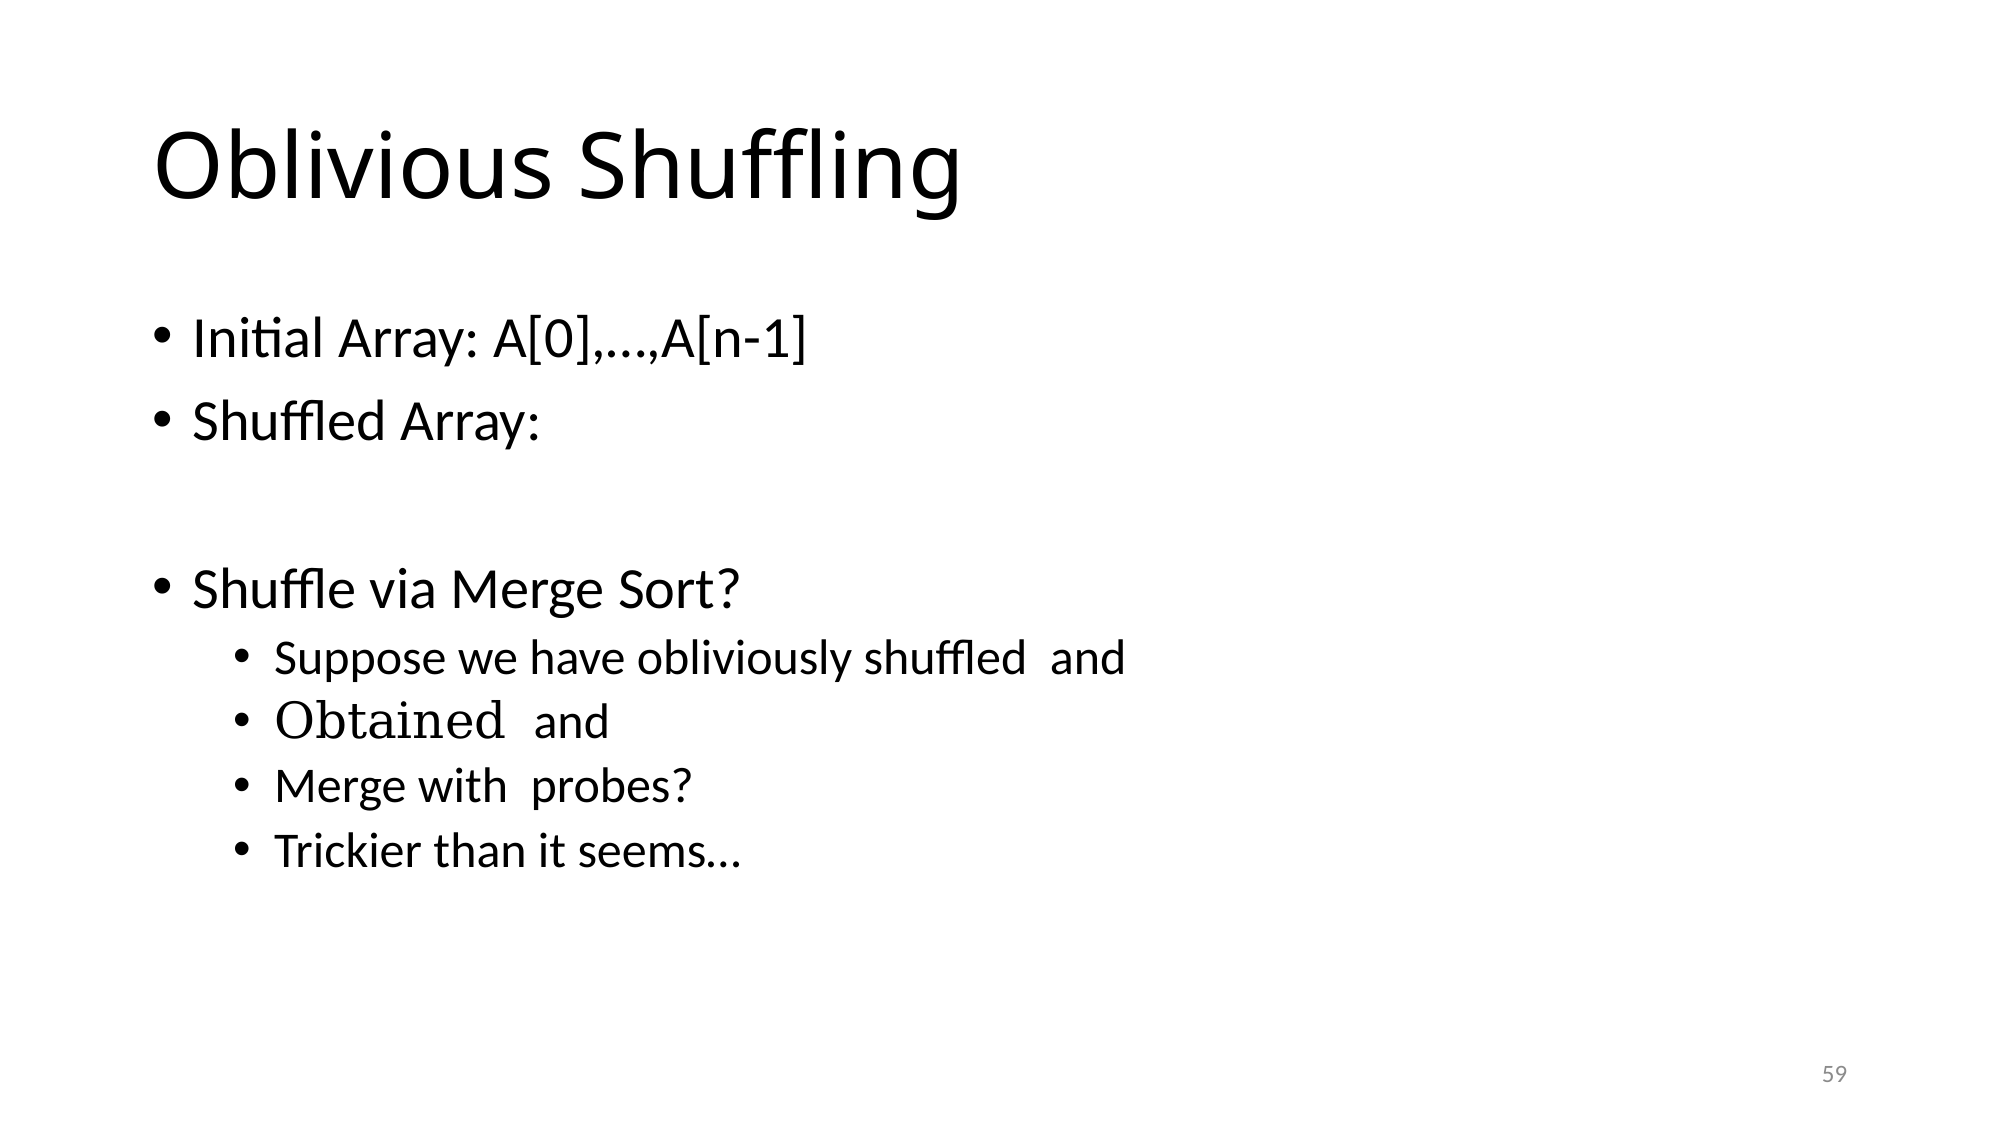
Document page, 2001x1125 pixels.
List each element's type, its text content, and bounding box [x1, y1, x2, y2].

title Oblivious Shuffling [137, 59, 1863, 278]
slide_number 59 [1412, 1042, 1863, 1103]
